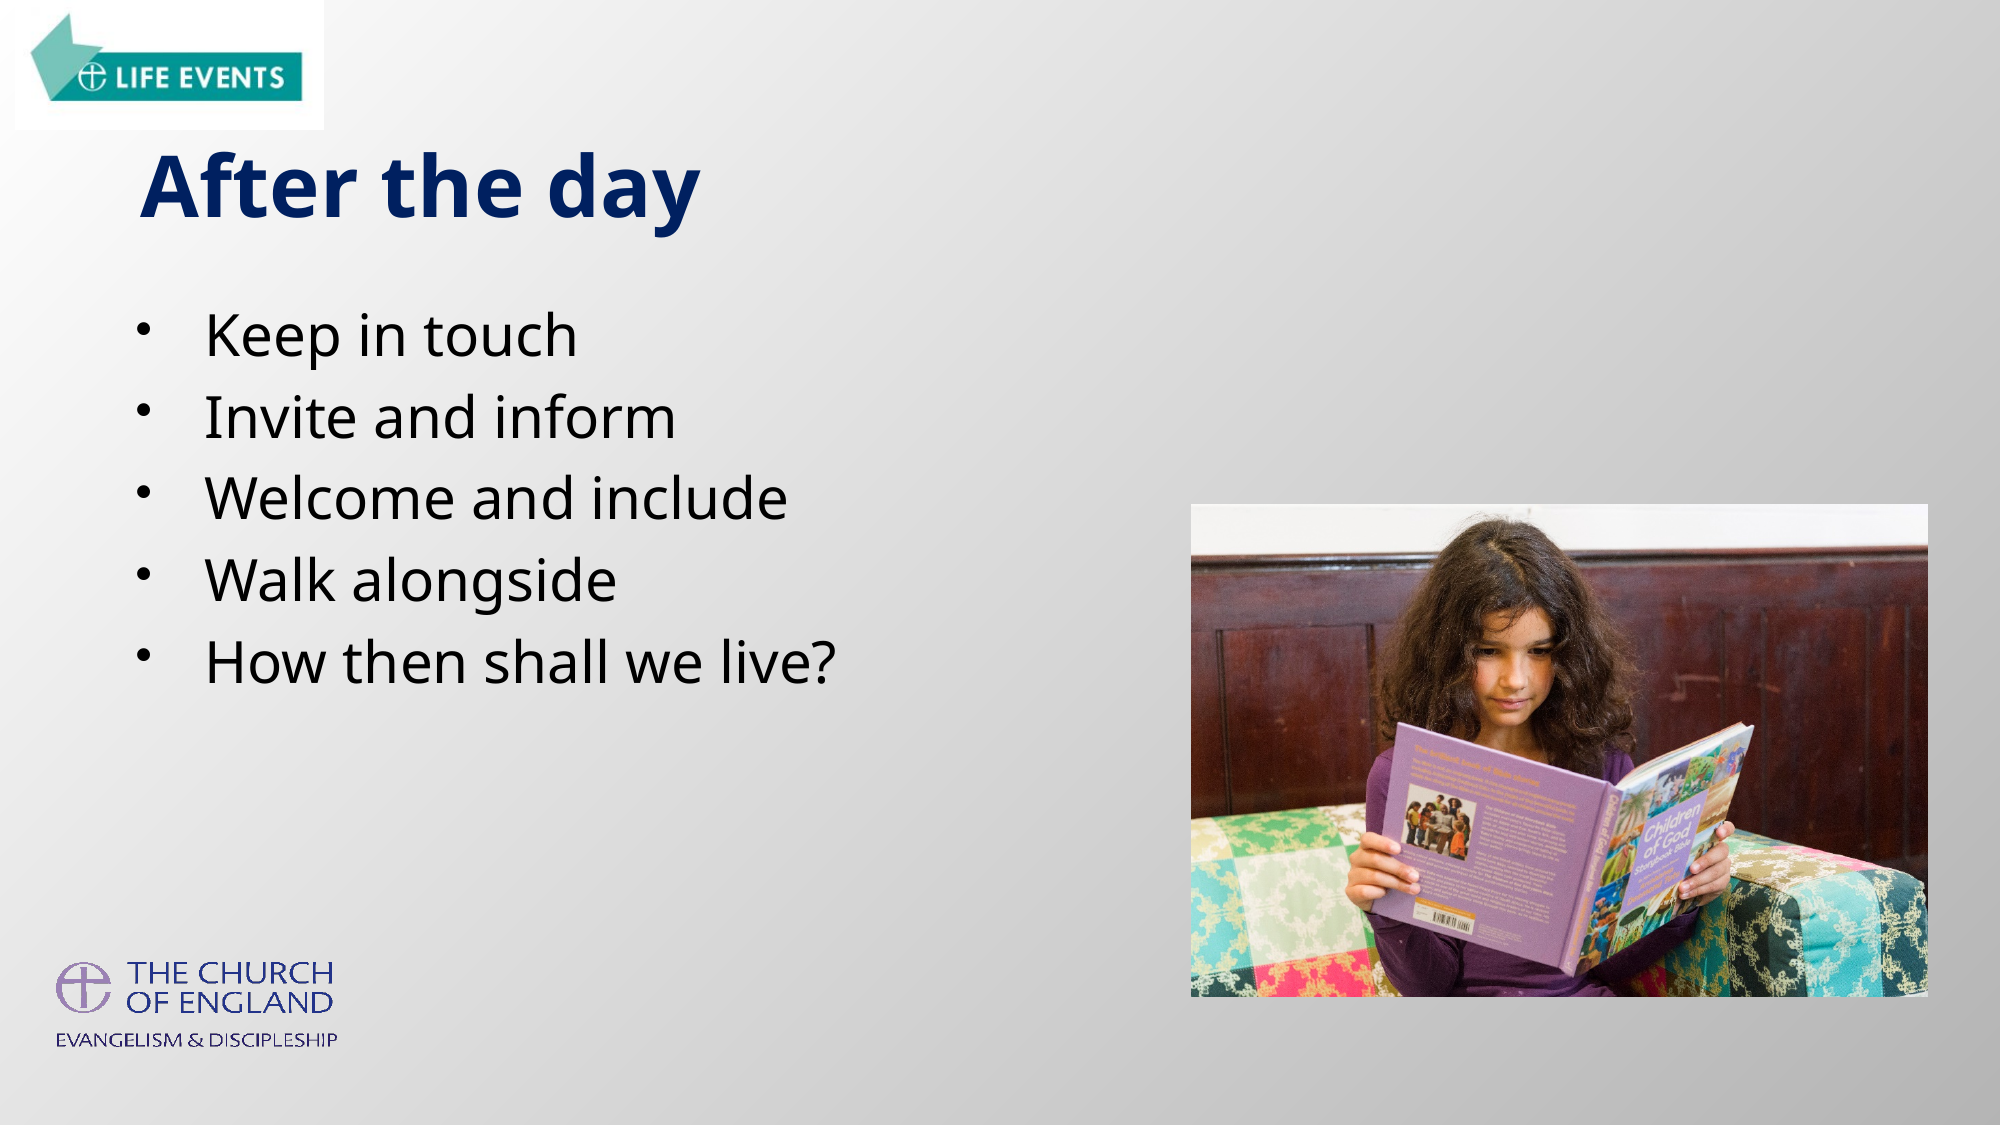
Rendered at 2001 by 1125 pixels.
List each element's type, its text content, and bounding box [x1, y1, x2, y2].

picture [14, 0, 324, 130]
list Keep in touch Invite and inform Welcome and include Walk alongside How then shall we live? [99, 290, 1900, 1064]
picture [19, 872, 404, 1121]
picture [1190, 504, 1929, 997]
title After the day [125, 90, 1926, 278]
